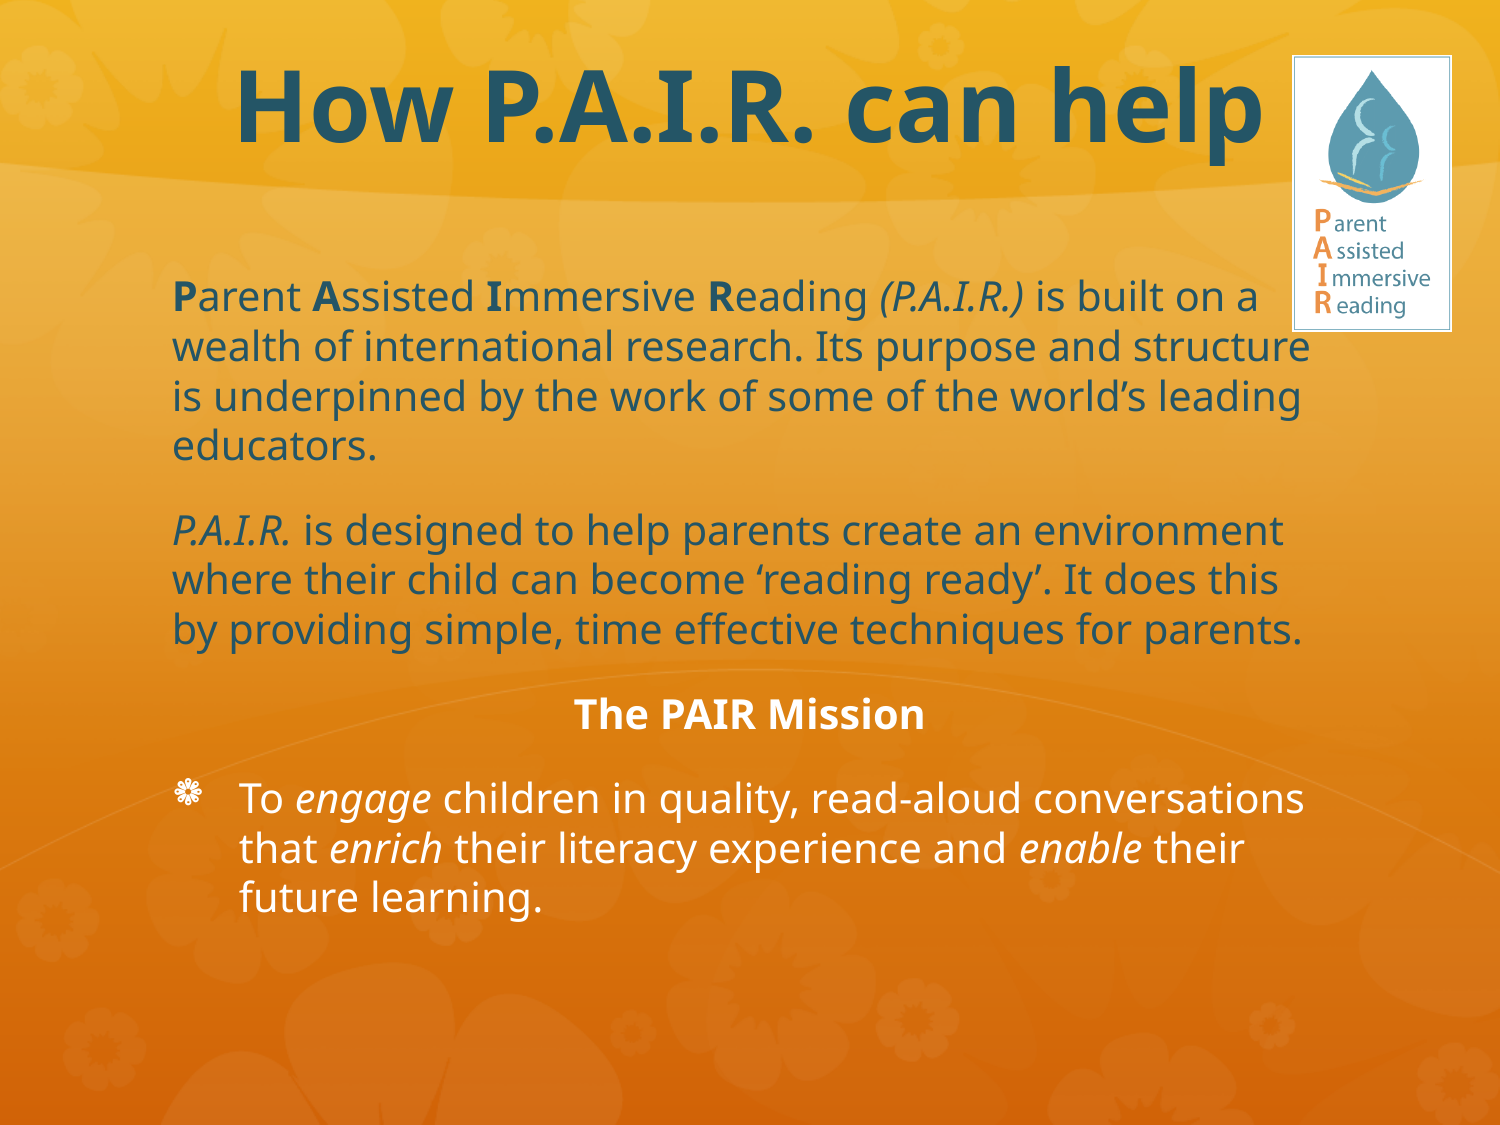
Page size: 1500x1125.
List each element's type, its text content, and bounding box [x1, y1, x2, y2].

picture [0, 0, 1500, 1125]
title How P.A.I.R. can help [127, 14, 1372, 203]
list Parent Assisted Immersive Reading (P.A.I.R.) is built on a wealth of international research. Its purpose and structure is underpinned by the work of some of the world’s leading educators. P.A.I.R. is designed to help parents create an environment where their child can become ‘reading ready’. It does this by providing simple, time effective techniques for parents. The PAIR Mission To engage children in quality, read-aloud conversations that enrich their literacy experience and enable their future learning. [156, 262, 1344, 967]
